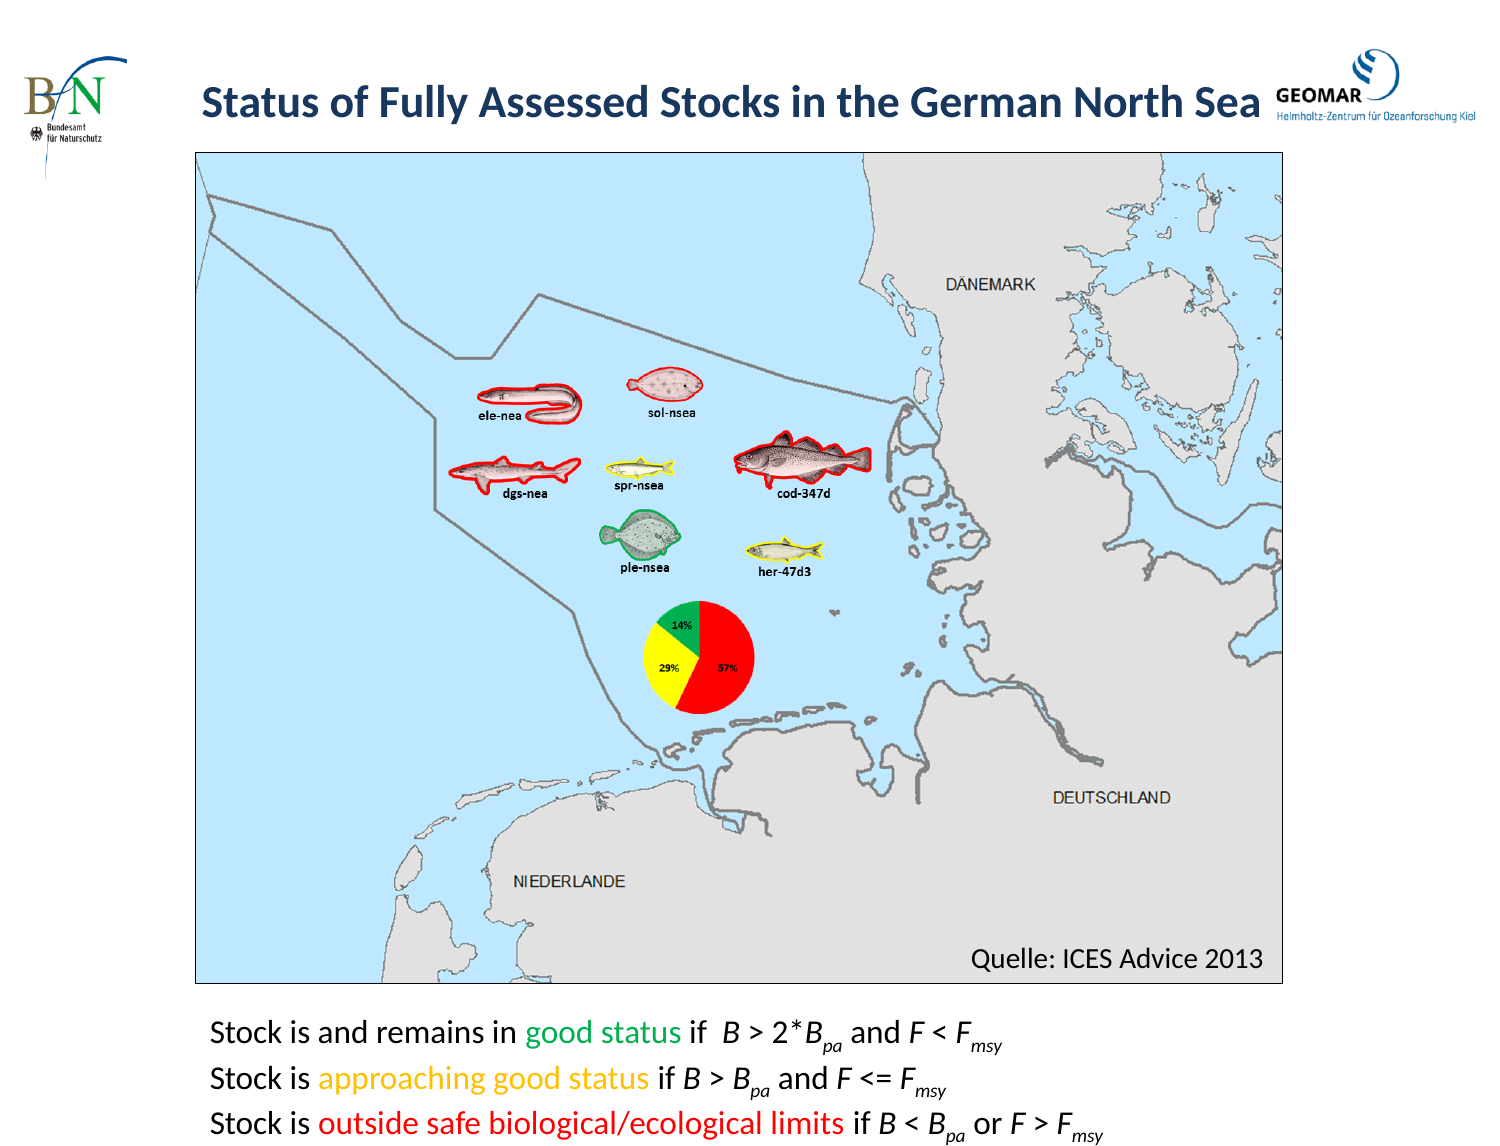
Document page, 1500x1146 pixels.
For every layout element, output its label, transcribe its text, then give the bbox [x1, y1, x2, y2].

text_box Stock is and remains in good status if B > 2*Bpa and F < Fmsy Stock is approaching good status if B > Bpa and F <= Fmsy Stock is outside safe biological/ecological limits if B < Bpa or F > Fmsy [195, 1003, 1183, 1146]
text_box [194, 152, 1283, 984]
picture [1269, 31, 1481, 138]
text_box Status of Fully Assessed Stocks in the German North Sea [186, 63, 1264, 134]
picture [24, 56, 128, 180]
